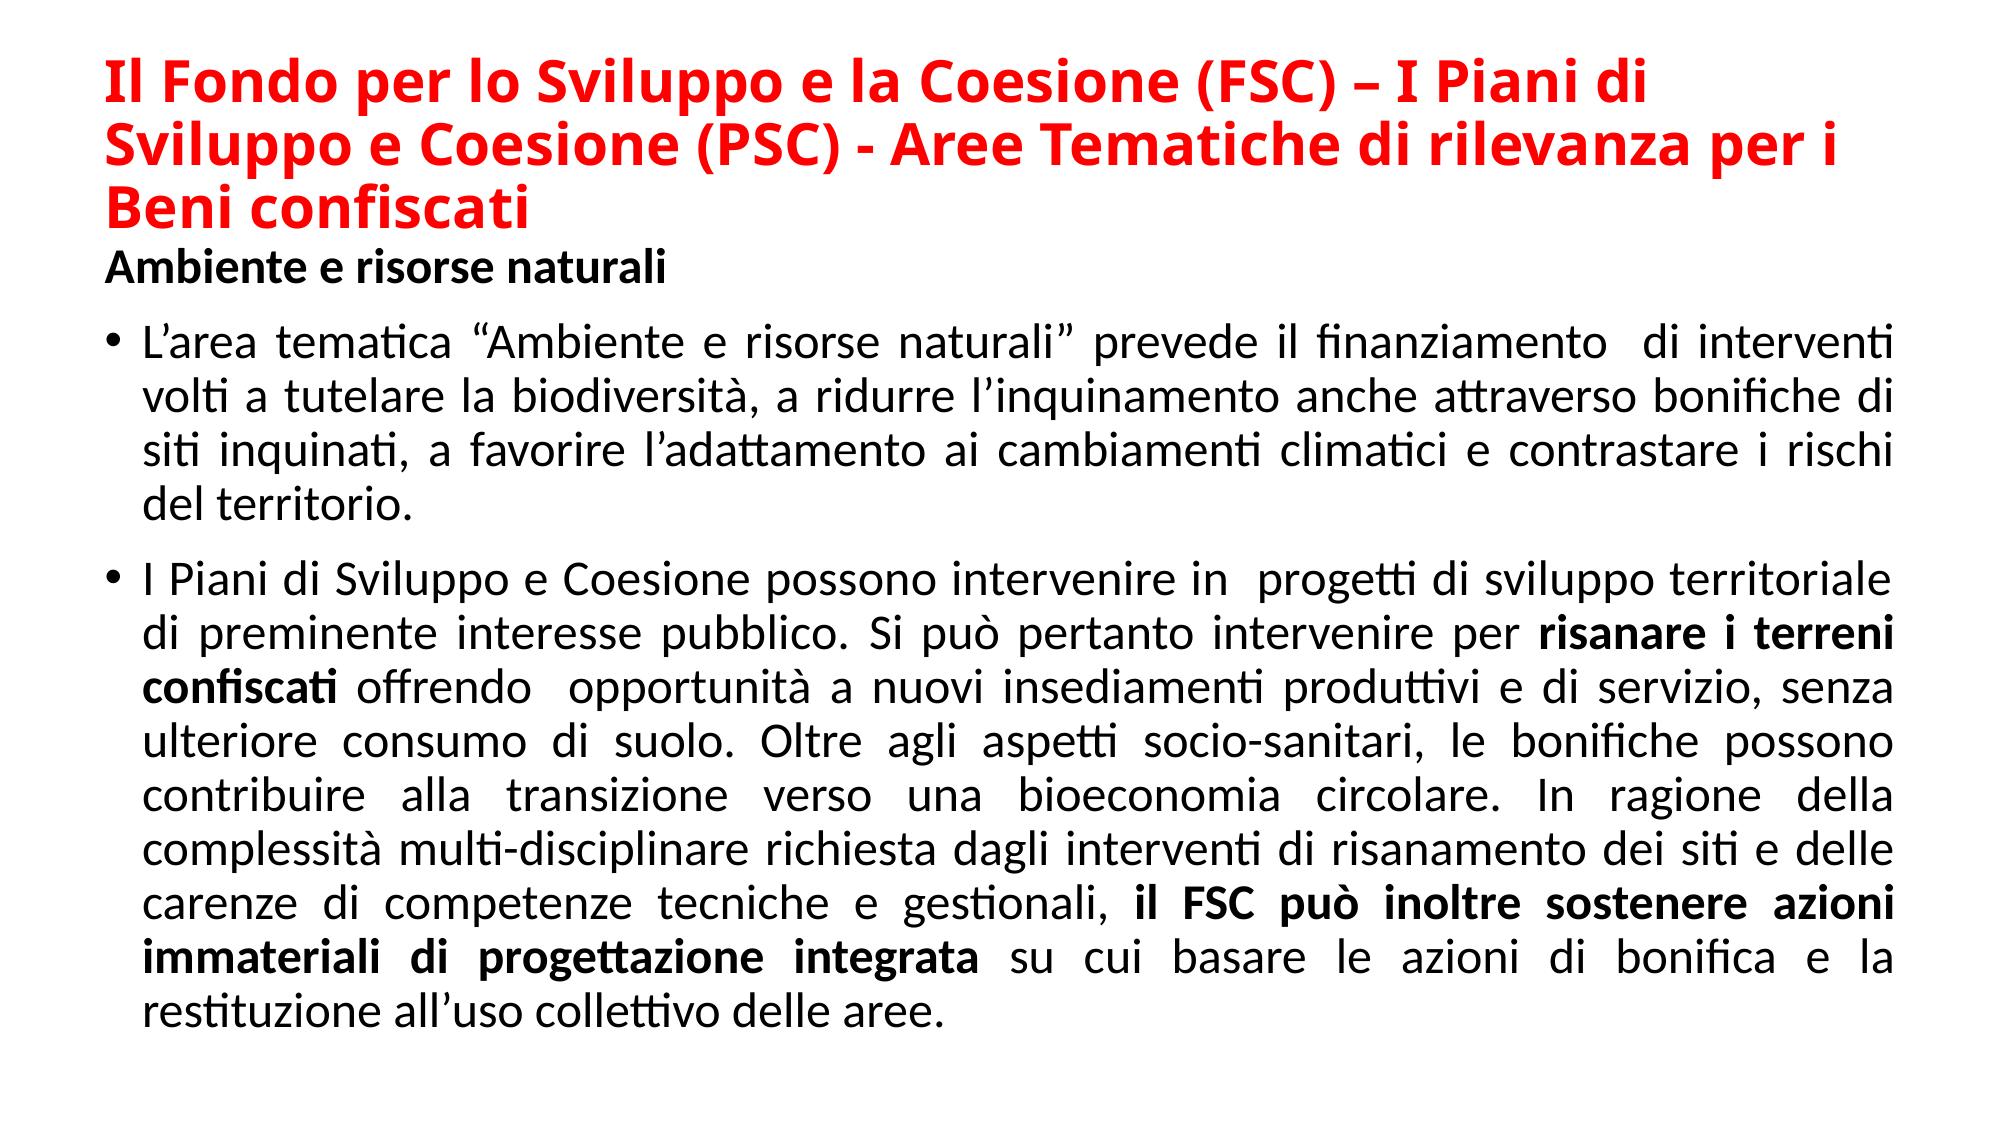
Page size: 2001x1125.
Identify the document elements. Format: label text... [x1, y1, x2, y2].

title Il Fondo per lo Sviluppo e la Coesione (FSC) – I Piani di Sviluppo e Coesione (PSC) - Aree Tematiche di rilevanza per i Beni confiscati [89, 59, 1911, 233]
list Ambiente e risorse naturali L’area tematica “Ambiente e risorse naturali” prevede il finanziamento di interventi volti a tutelare la biodiversità, a ridurre l’inquinamento anche attraverso bonifiche di siti inquinati, a favorire l’adattamento ai cambiamenti climatici e contrastare i rischi del territorio. I Piani di Sviluppo e Coesione possono intervenire in progetti di sviluppo territoriale di preminente interesse pubblico. Si può pertanto intervenire per risanare i terreni confiscati offrendo opportunità a nuovi insediamenti produttivi e di servizio, senza ulteriore consumo di suolo. Oltre agli aspetti socio-sanitari, le bonifiche possono contribuire alla transizione verso una bioeconomia circolare. In ragione della complessità multi-disciplinare richiesta dagli interventi di risanamento dei siti e delle carenze di competenze tecniche e gestionali, il FSC può inoltre sostenere azioni immateriali di progettazione integrata su cui basare le azioni di bonifica e la restituzione all’uso collettivo delle aree. [89, 233, 1911, 1048]
